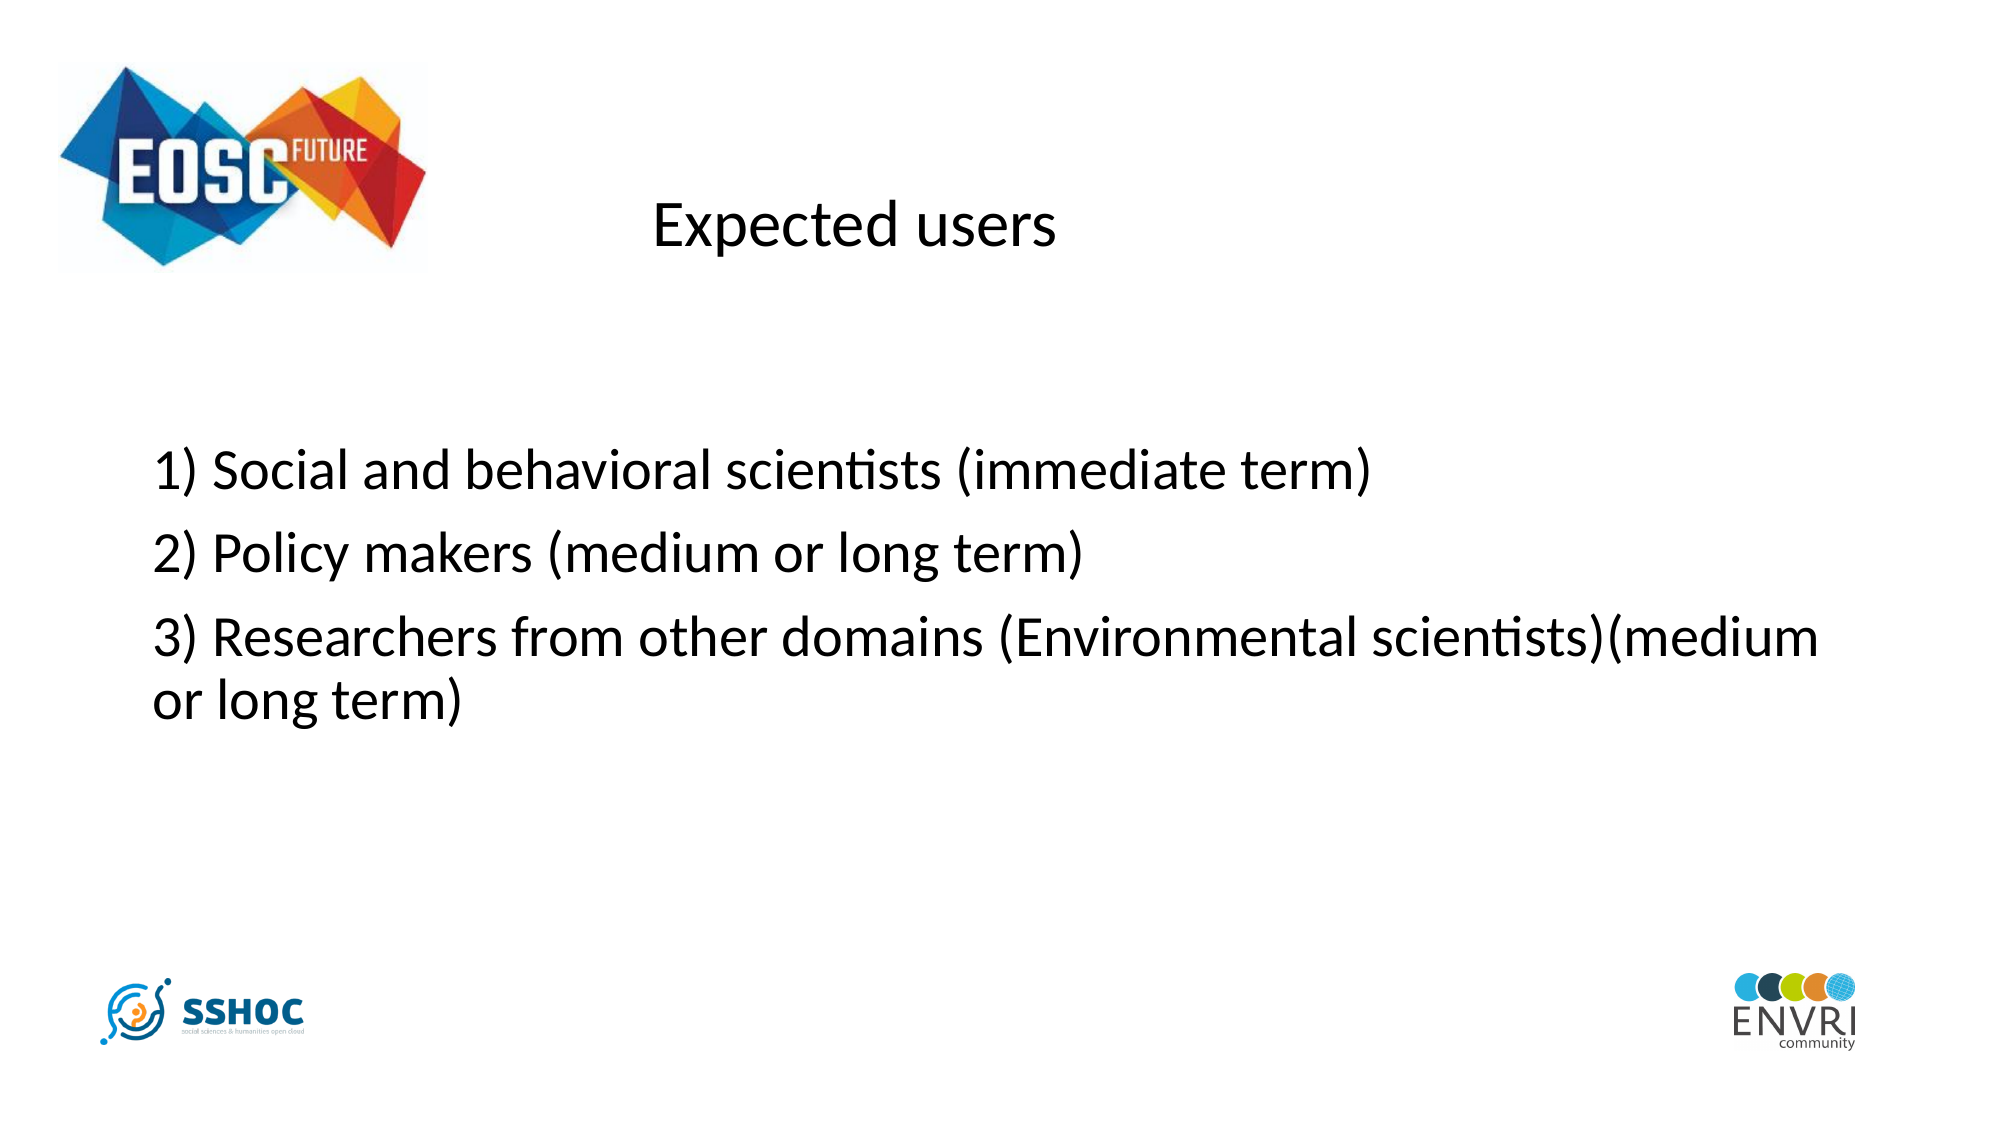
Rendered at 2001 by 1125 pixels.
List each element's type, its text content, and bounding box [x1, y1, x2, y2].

picture [100, 978, 304, 1046]
list 1) Social and behavioral scientists (immediate term) 2) Policy makers (medium or long term) 3) Researchers from other domains (Environmental scientists)(medium or long term) [137, 299, 1863, 1014]
picture [1734, 973, 1855, 1051]
title Expected users [637, 111, 2000, 327]
picture [54, 61, 435, 274]
